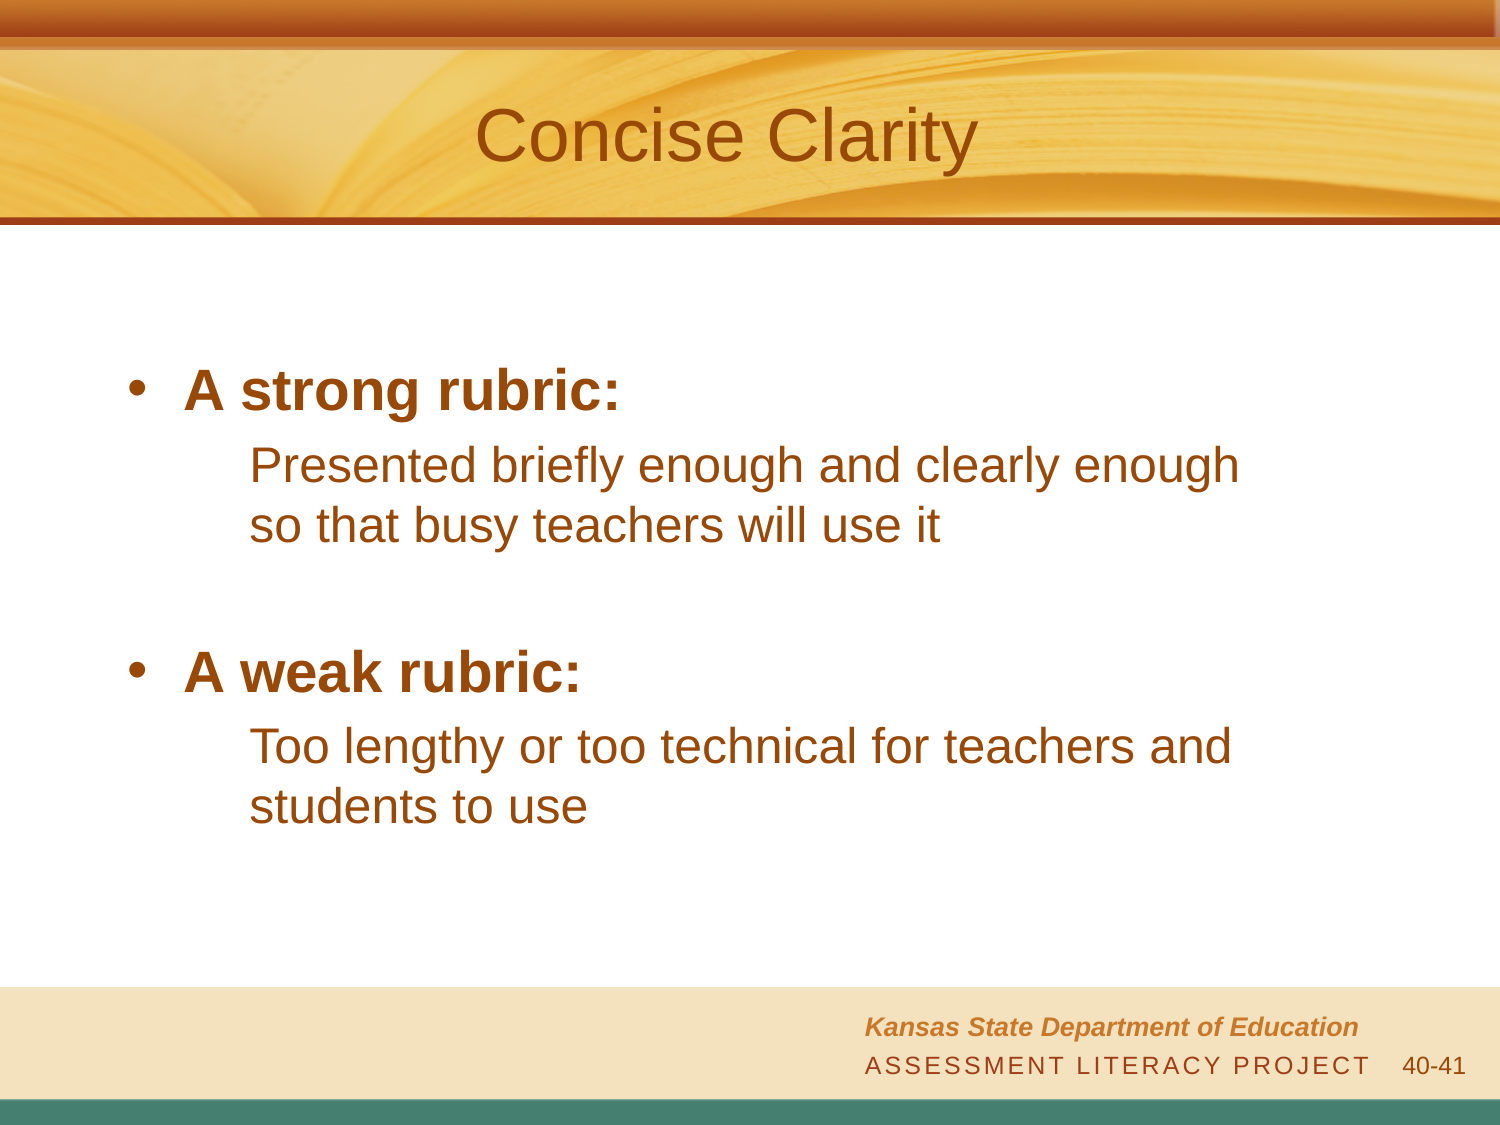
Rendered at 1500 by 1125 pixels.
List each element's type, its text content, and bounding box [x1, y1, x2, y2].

picture [0, 0, 1500, 226]
picture [0, 987, 1500, 1125]
list A strong rubric: Presented briefly enough and clearly enough so that busy teachers will use it A weak rubric: Too lengthy or too technical for teachers and students to use [112, 345, 1313, 875]
